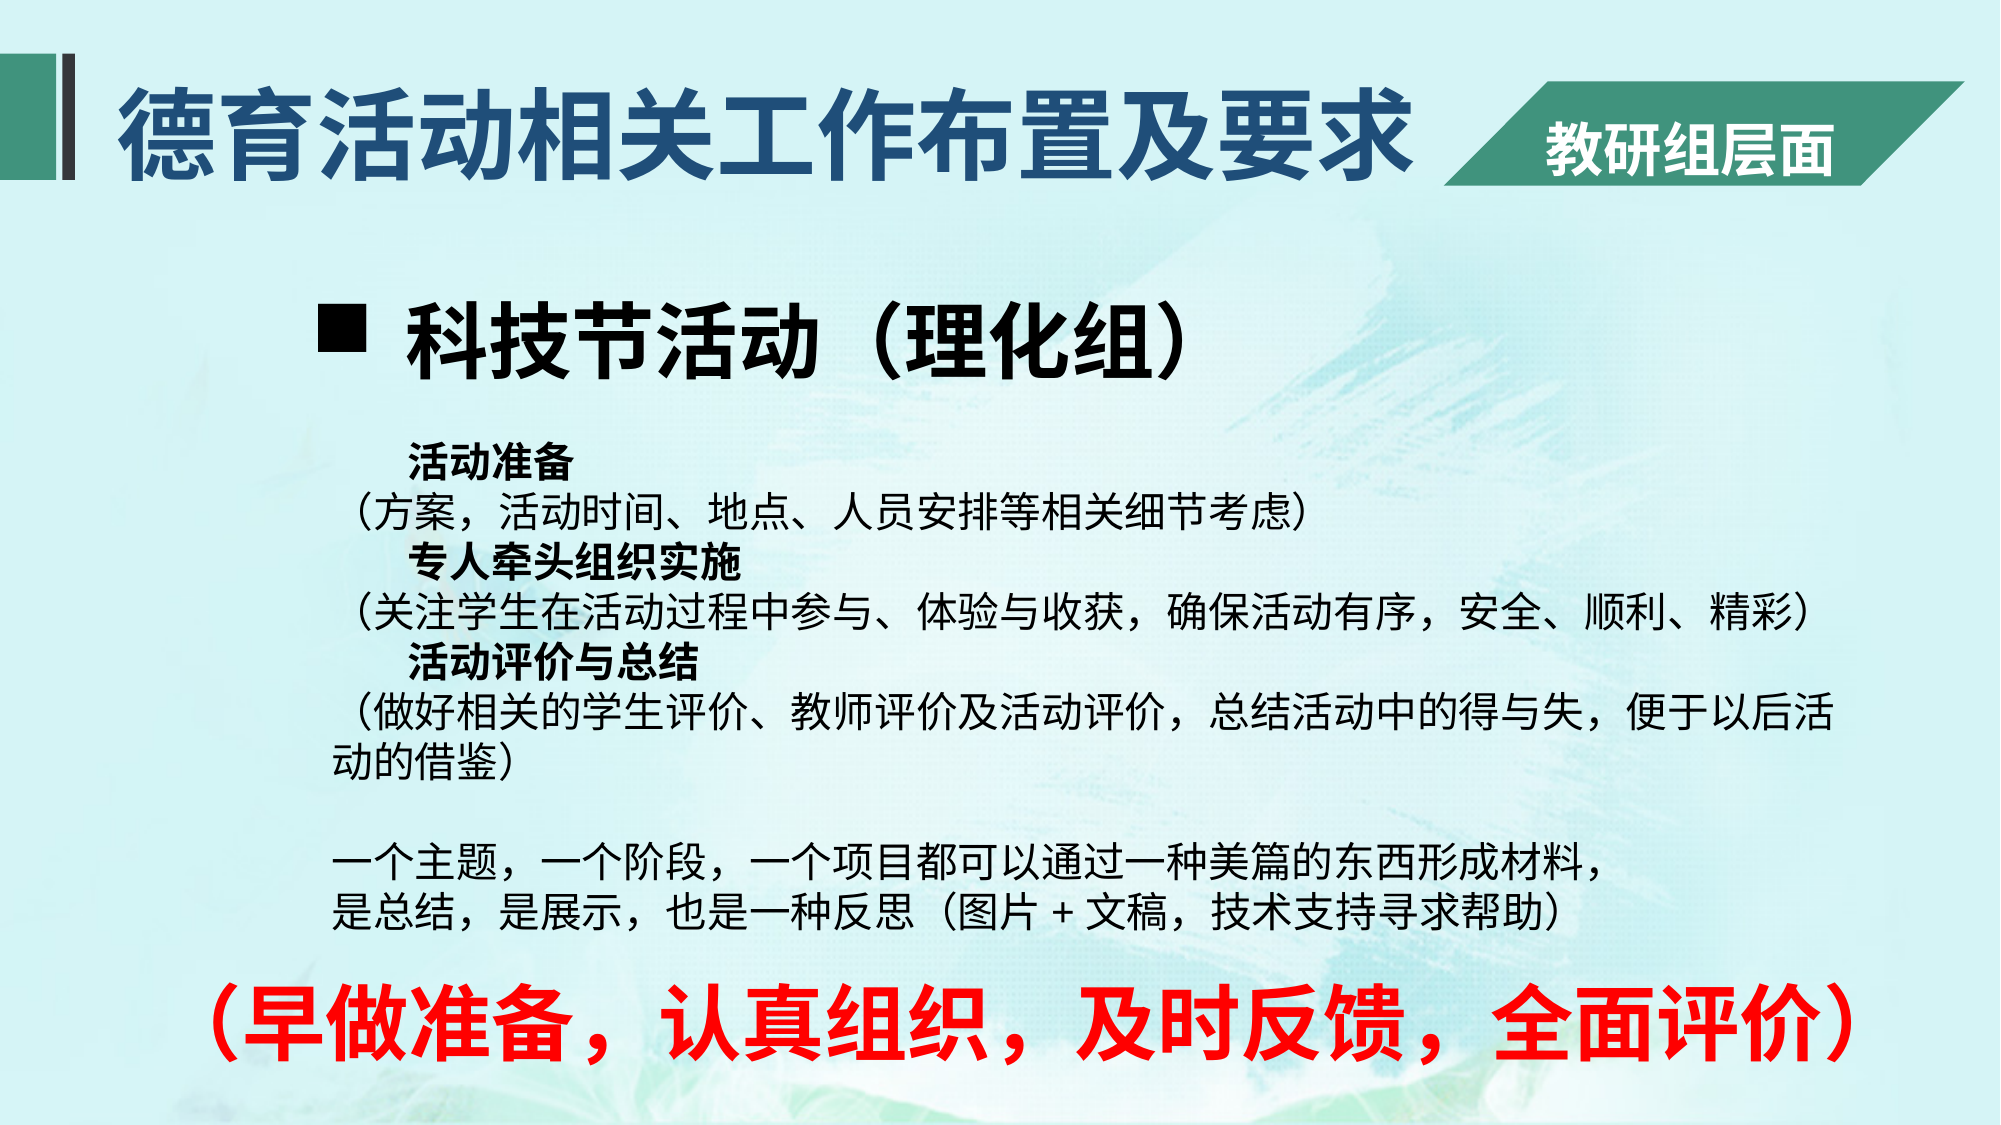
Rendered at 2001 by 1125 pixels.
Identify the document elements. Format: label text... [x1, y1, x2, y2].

text_box （早做准备，认真组织，及时反馈，全面评价） [144, 963, 1965, 1079]
text_box 德育活动相关工作布置及要求 [101, 65, 1432, 201]
text_box 活动准备 （方案，活动时间、地点、人员安排等相关细节考虑） 专人牵头组织实施 （关注学生在活动过程中参与、体验与收获，确保活动有序，安全、顺利、精彩） 活动评价与总结 （做好相关的学生评价、教师评价及活动评价，总结活动中的得与失，便于以后活动的借鉴） 一个主题，一个阶段，一个项目都可以通过一种美篇的东西形成材料， 是总结，是展示，也是一种反思（图片+文稿，技术支持寻求帮助） [316, 428, 1853, 943]
picture [0, 0, 2000, 1125]
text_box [0, 53, 76, 181]
text_box 科技节活动（理化组） [296, 281, 1432, 397]
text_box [1443, 81, 1966, 193]
